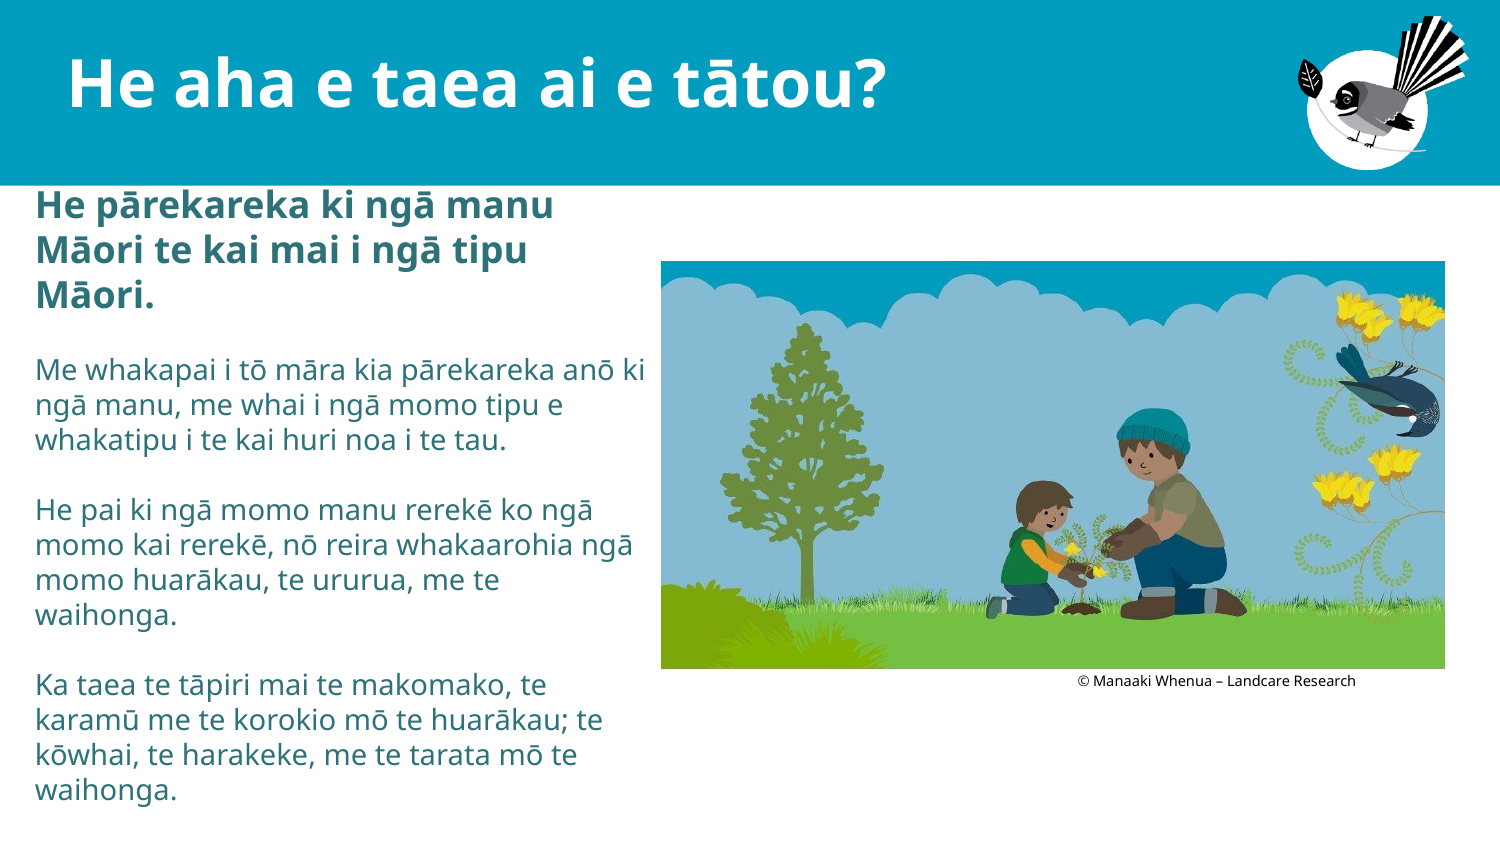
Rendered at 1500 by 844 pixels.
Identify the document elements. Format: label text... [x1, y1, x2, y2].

picture [1298, 16, 1469, 170]
picture [660, 260, 1445, 670]
text_box © Manaaki Whenua – Landcare Research [1062, 678, 1445, 767]
text_box He pārekareka ki ngā manu Māori te kai mai i ngā tipu Māori. Me whakapai i tō māra kia pārekareka anō ki ngā manu, me whai i ngā momo tipu e whakatipu i te kai huri noa i te tau. He pai ki ngā momo manu rerekē ko ngā momo kai rerekē, nō reira whakaarohia ngā momo huarākau, te ururua, me te waihonga. Ka taea te tāpiri mai te makomako, te karamū me te korokio mō te huarākau; te kōwhai, te harakeke, me te tarata mō te waihonga. [19, 174, 662, 844]
picture [1296, 260, 1307, 268]
text_box He aha e taea ai e tātou? [51, 33, 1217, 129]
